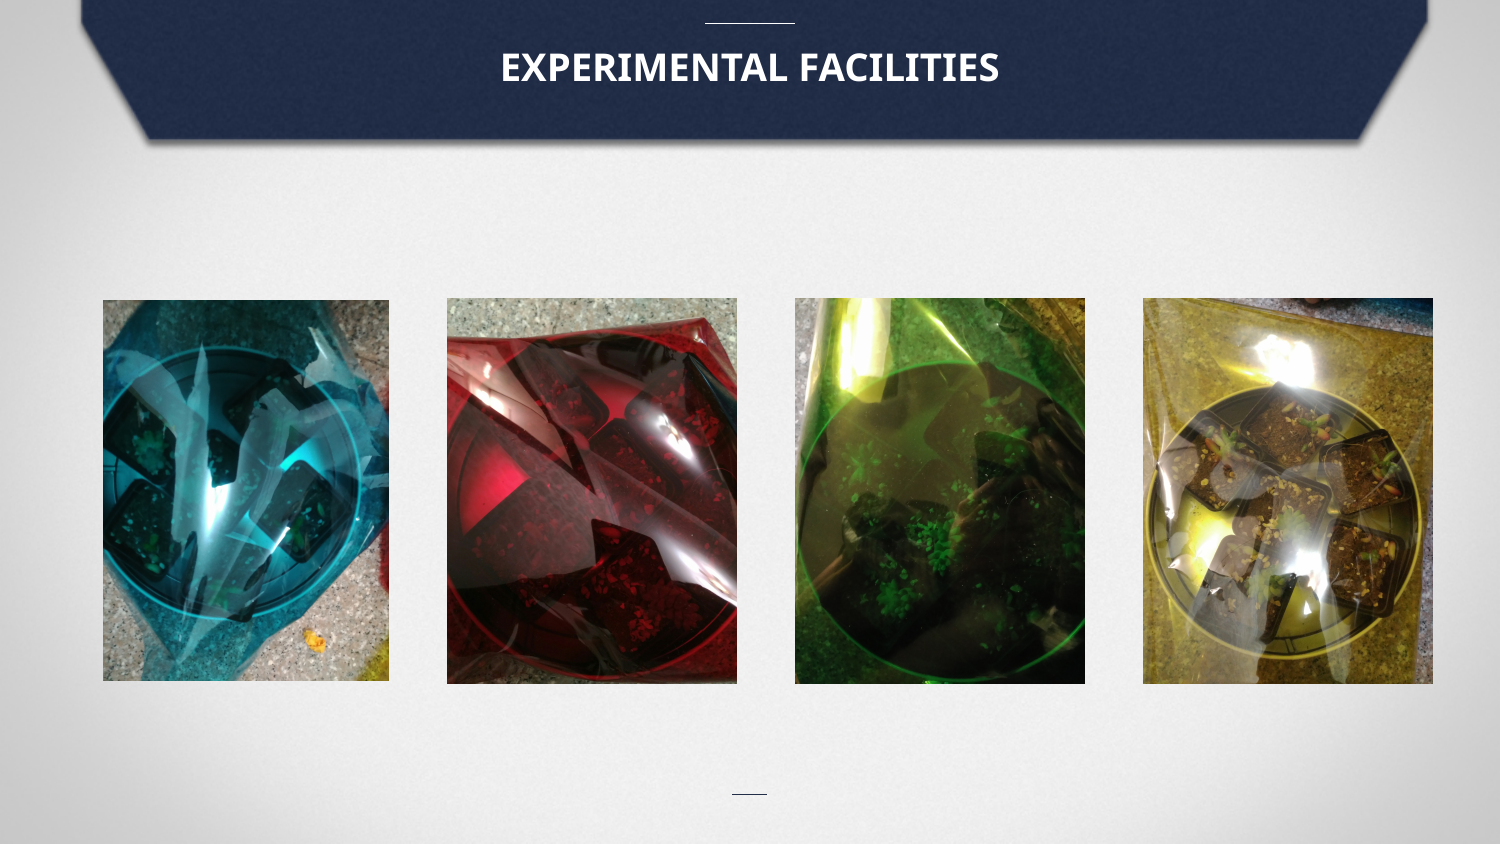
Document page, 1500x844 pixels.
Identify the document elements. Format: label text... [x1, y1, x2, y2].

slide_number [733, 792, 767, 836]
picture [0, 0, 1500, 844]
list EXPERIMENTAL FACILITIES [112, 47, 1388, 95]
